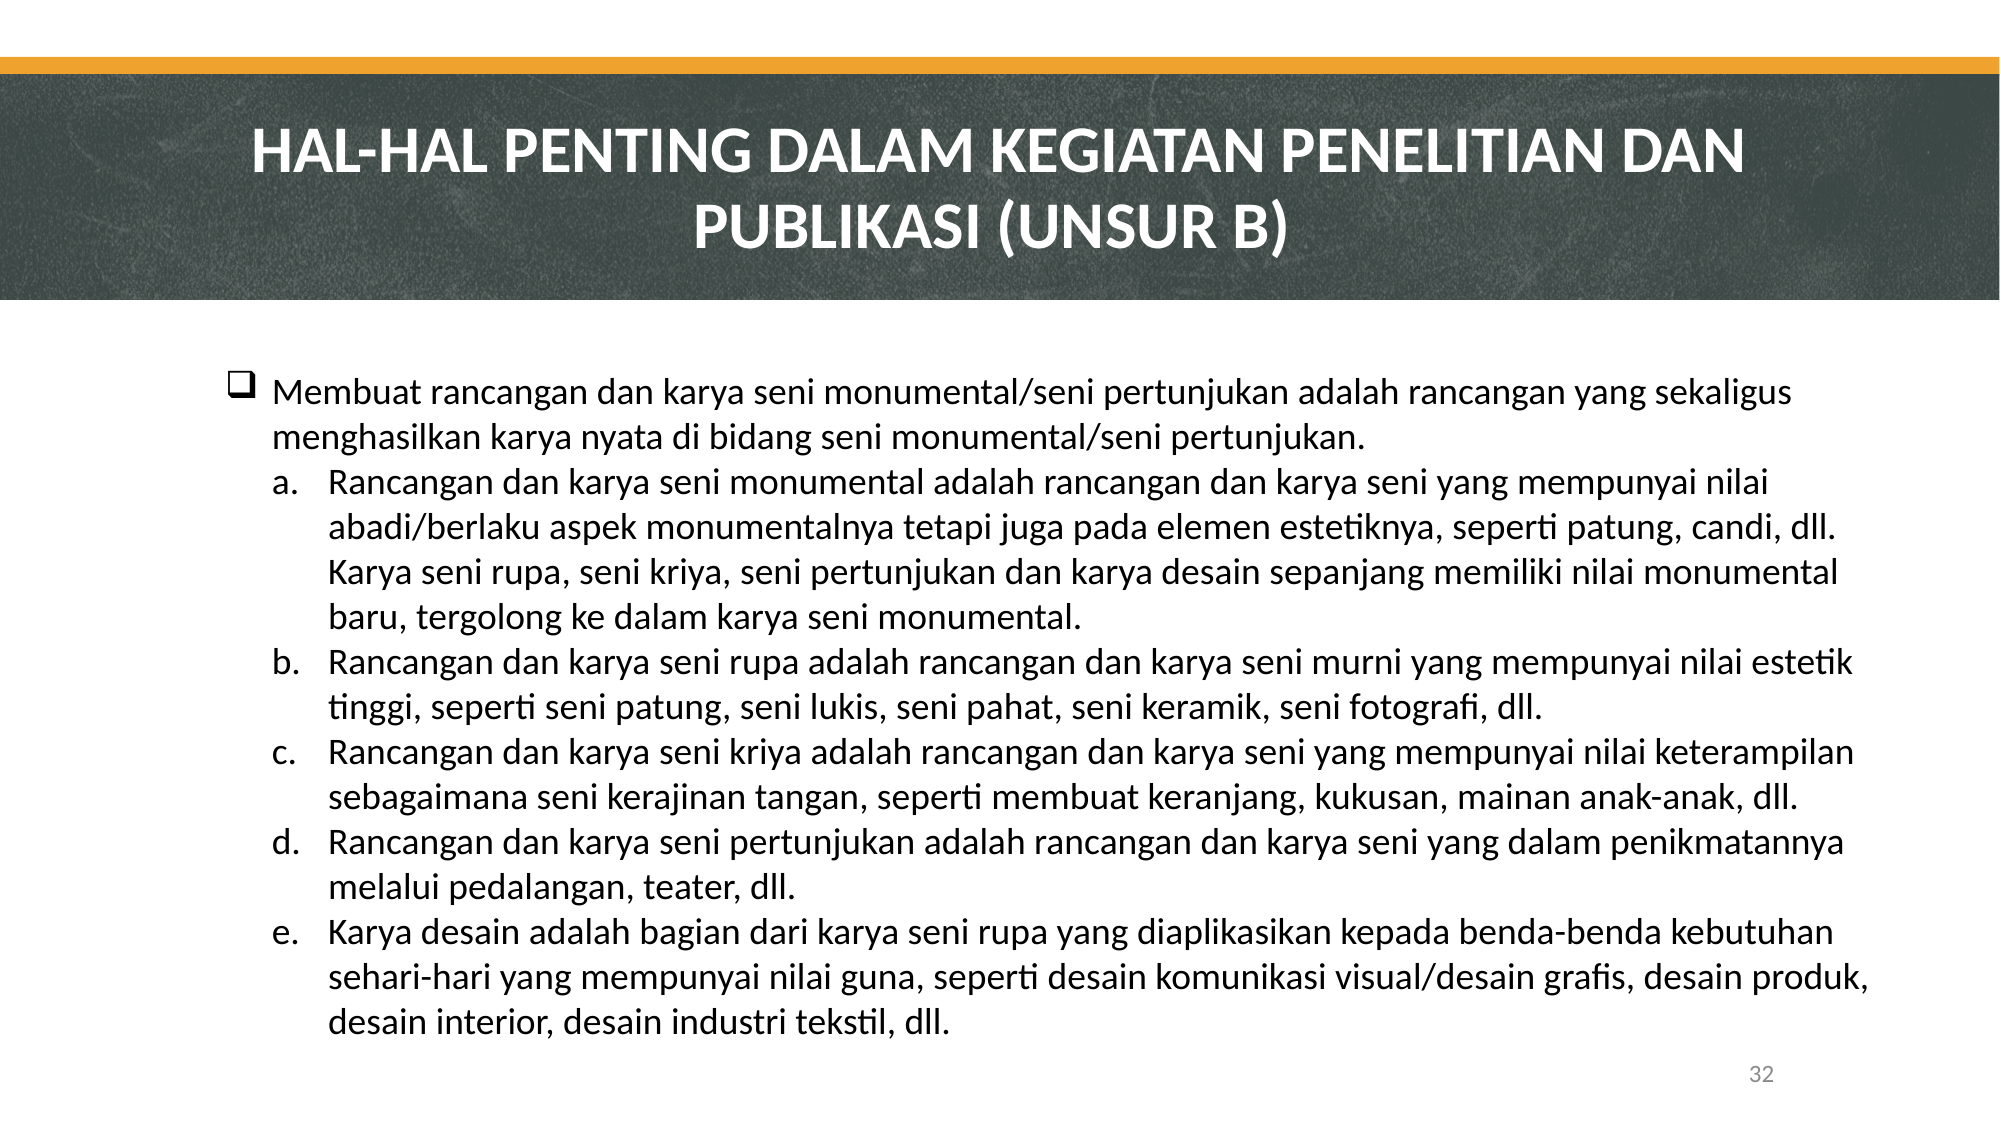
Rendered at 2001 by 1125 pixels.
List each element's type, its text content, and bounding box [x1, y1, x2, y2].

picture [0, 74, 2000, 300]
list Membuat rancangan dan karya seni monumental/seni pertunjukan adalah rancangan yang sekaligus menghasilkan karya nyata di bidang seni monumental/seni pertunjukan. Rancangan dan karya seni monumental adalah rancangan dan karya seni yang mempunyai nilai abadi/berlaku aspek monumentalnya tetapi juga pada elemen estetiknya, seperti patung, candi, dll. Karya seni rupa, seni kriya, seni pertunjukan dan karya desain sepanjang memiliki nilai monumental baru, tergolong ke dalam karya seni monumental. Rancangan dan karya seni rupa adalah rancangan dan karya seni murni yang mempunyai nilai estetik tinggi, seperti seni patung, seni lukis, seni pahat, seni keramik, seni fotografi, dll. Rancangan dan karya seni kriya adalah rancangan dan karya seni yang mempunyai nilai keterampilan sebagaimana seni kerajinan tangan, seperti membuat keranjang, kukusan, mainan anak-anak, dll. Rancangan dan karya seni pertunjukan adalah rancangan dan karya seni yang dalam penikmatannya melalui pedalangan, teater, dll. Karya desain adalah bagian dari karya seni rupa yang diaplikasikan kepada benda-benda kebutuhan sehari-hari yang mempunyai nilai guna, seperti desain komunikasi visual/desain grafis, desain produk, desain interior, desain industri tekstil, dll. [210, 359, 1932, 1050]
title HAL-HAL PENTING DALAM KEGIATAN PENELITIAN DAN PUBLIKASI (UNSUR B) [210, 76, 1790, 300]
slide_number 32 [1466, 1042, 1790, 1103]
